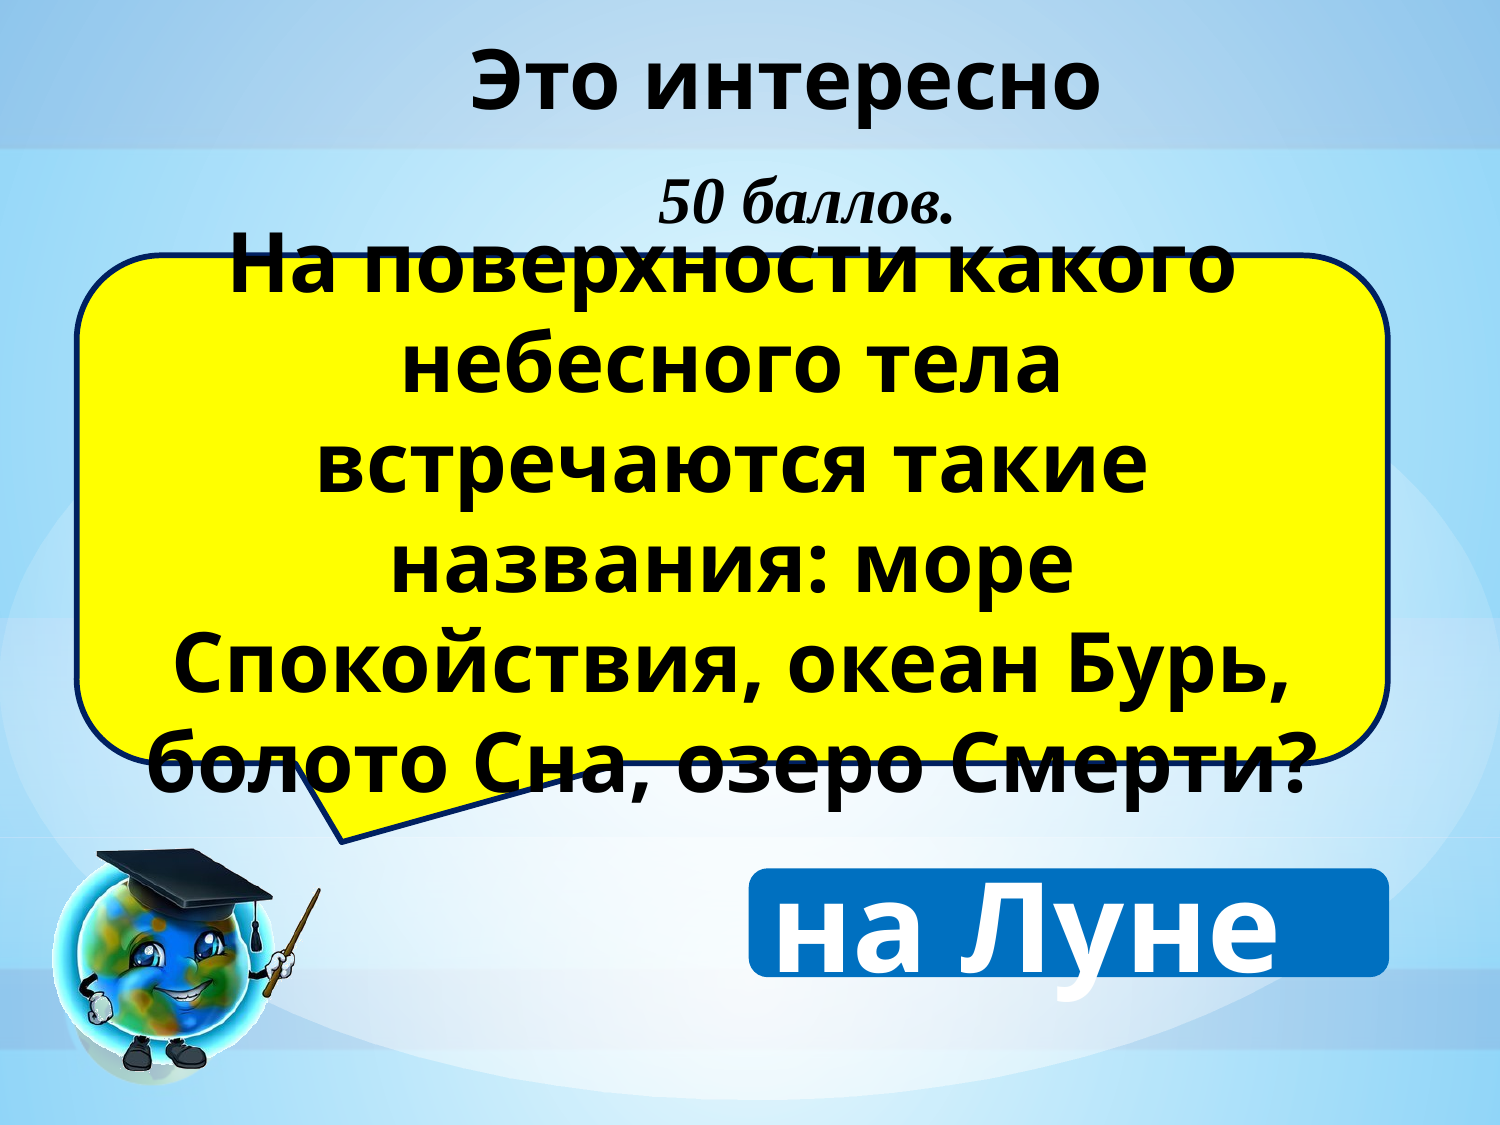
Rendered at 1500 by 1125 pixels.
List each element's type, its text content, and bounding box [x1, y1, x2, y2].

text_box Это интересно [454, 19, 1128, 134]
text_box 50 баллов. [177, 149, 1455, 499]
text_box На поверхности какого небесного тела встречаются такие названия: море Спокойствия, океан Бурь, болото Сна, озеро Смерти? [75, 253, 1390, 844]
picture [24, 833, 331, 1083]
text_box на Луне [748, 868, 1390, 978]
